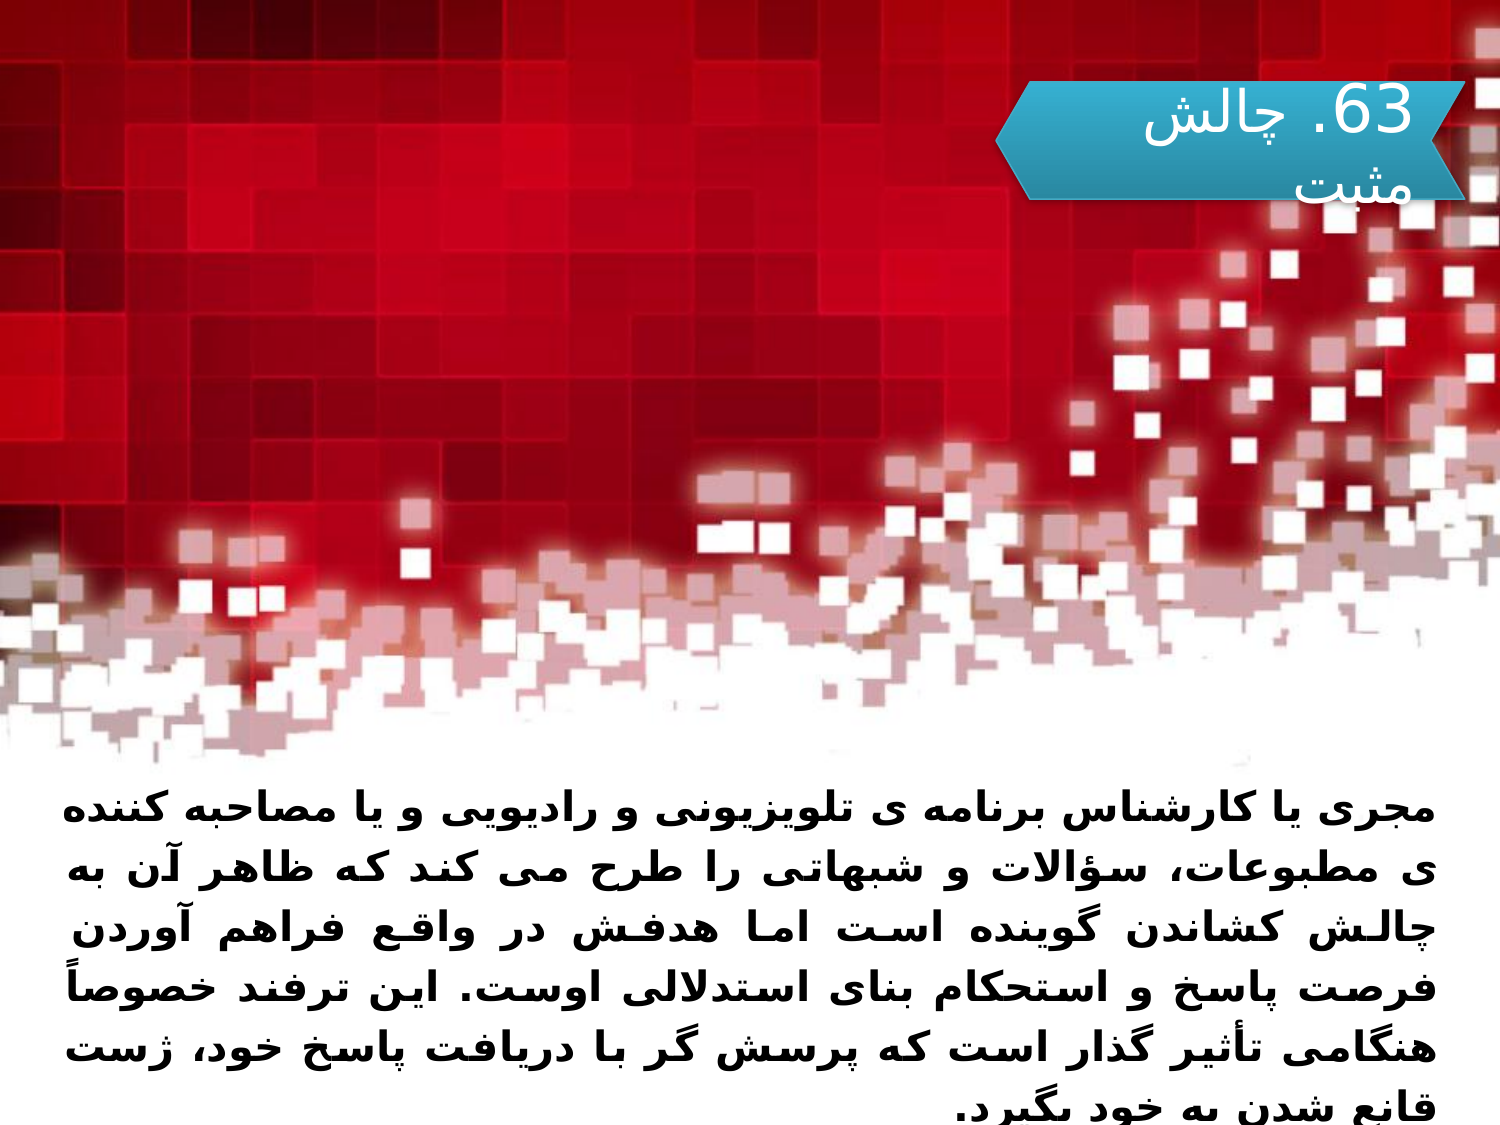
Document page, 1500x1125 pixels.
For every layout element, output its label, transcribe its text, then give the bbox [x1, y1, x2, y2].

text_box 63. چالش مثبت [995, 81, 1466, 200]
picture [0, 0, 1500, 1125]
text_box مجری یا کارشناس برنامه ی تلویزیونی و رادیویی و یا مصاحبه کننده ی مطبوعات، سؤالات و شبهاتی را طرح می کند که ظاهر آن به چالش کشاندن گوینده است اما هدفش در واقع فراهم آوردن فرصت پاسخ و استحکام بنای استدلالی اوست. این ترفند خصوصاً هنگامی تأثیر گذار است که پرسش گر با دریافت پاسخ خود، ژست قانع شدن به خود بگیرد. [46, 762, 1454, 1125]
